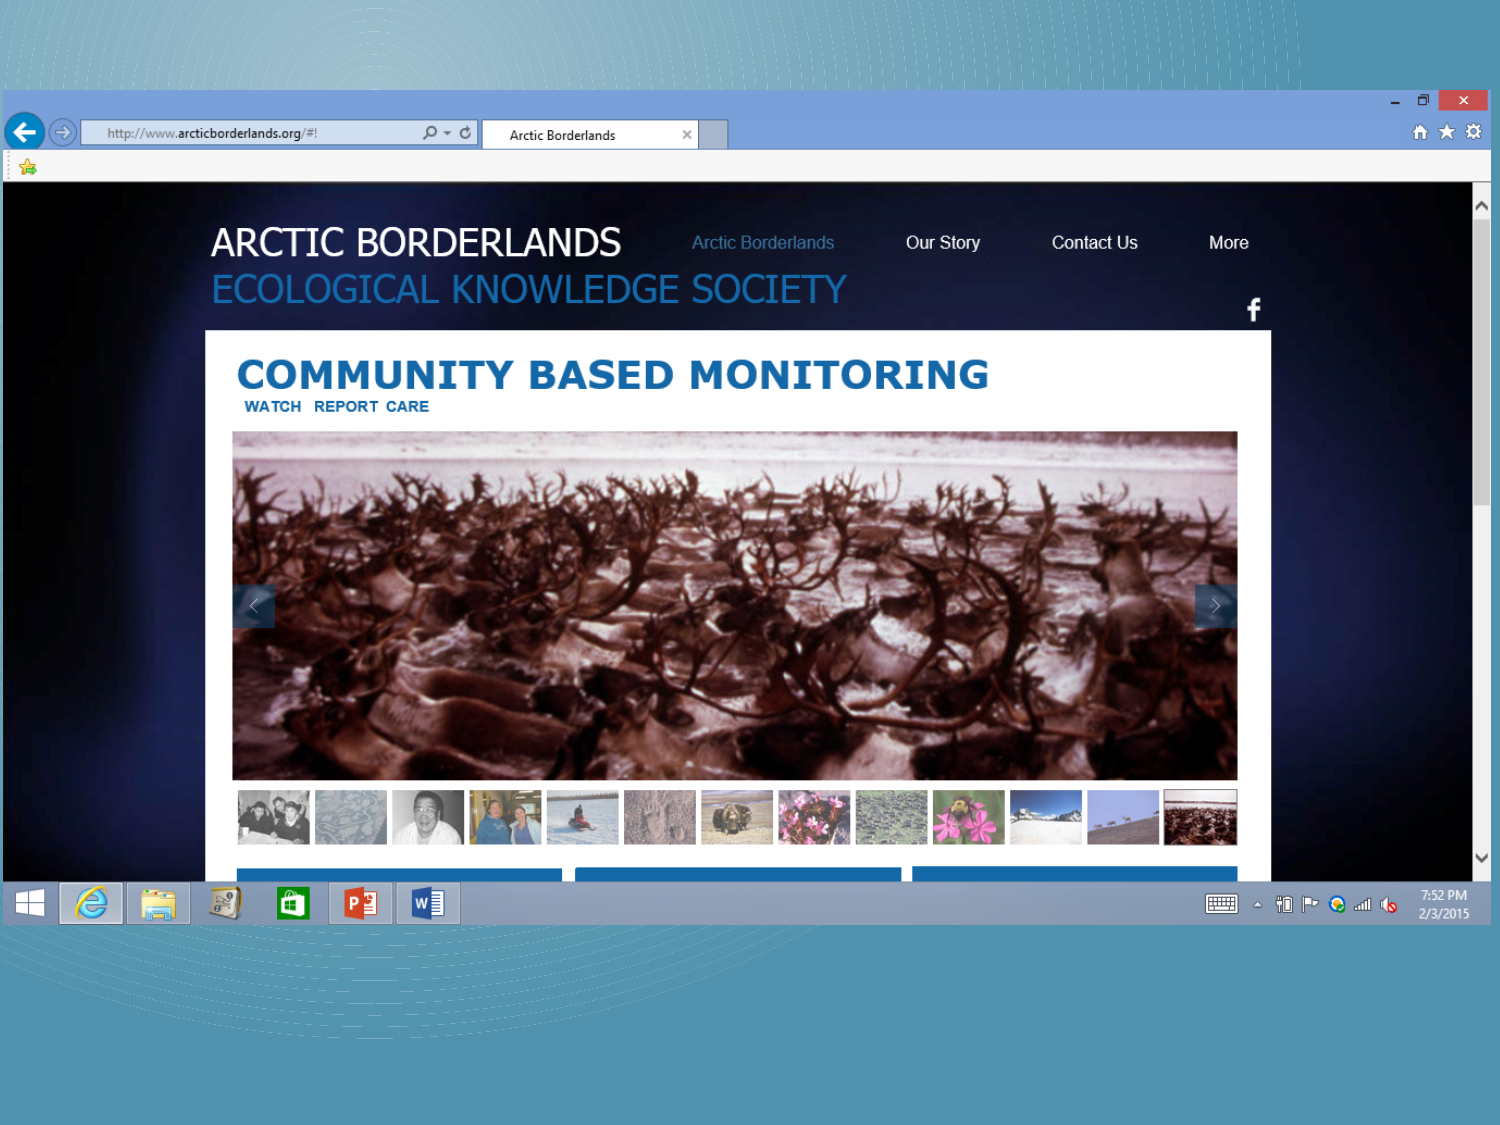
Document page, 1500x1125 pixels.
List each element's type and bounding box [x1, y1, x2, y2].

picture [3, 89, 1492, 926]
